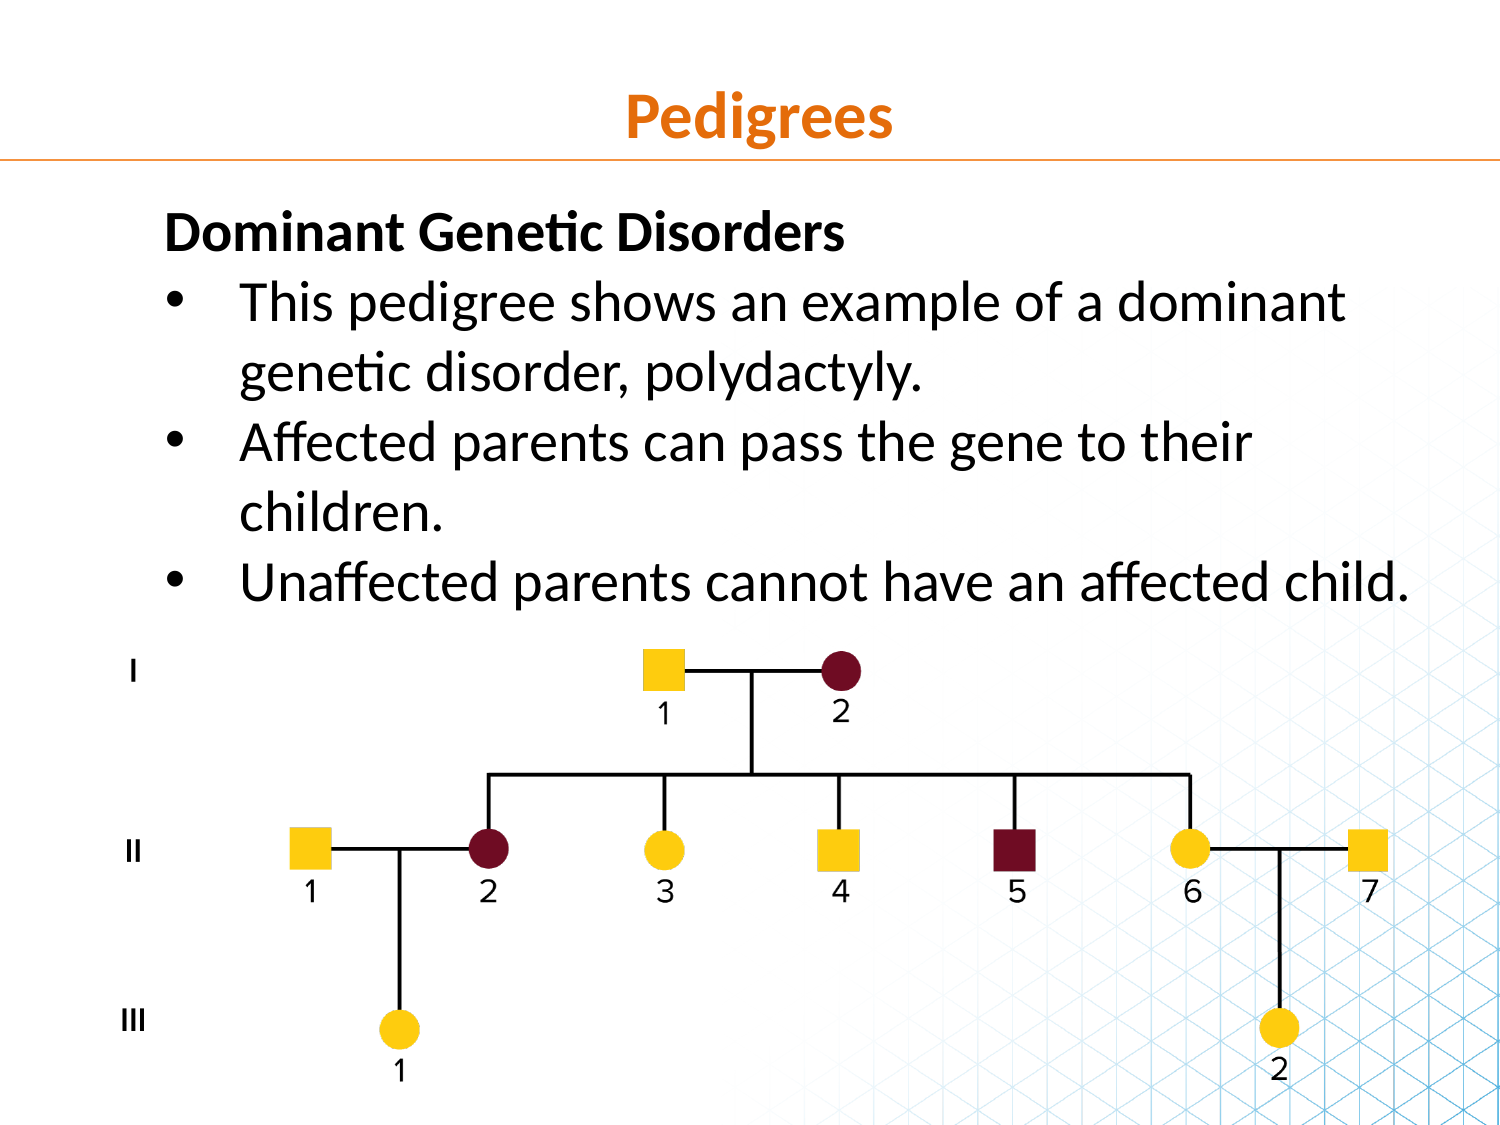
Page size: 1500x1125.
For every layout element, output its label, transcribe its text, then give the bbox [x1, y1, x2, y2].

picture [112, 287, 1500, 1125]
text_box Pedigrees [149, 64, 1370, 159]
text_box Dominant Genetic Disorders This pedigree shows an example of a dominant genetic disorder, polydactyly. Affected parents can pass the gene to their children. Unaffected parents cannot have an affected child. [149, 185, 1438, 621]
